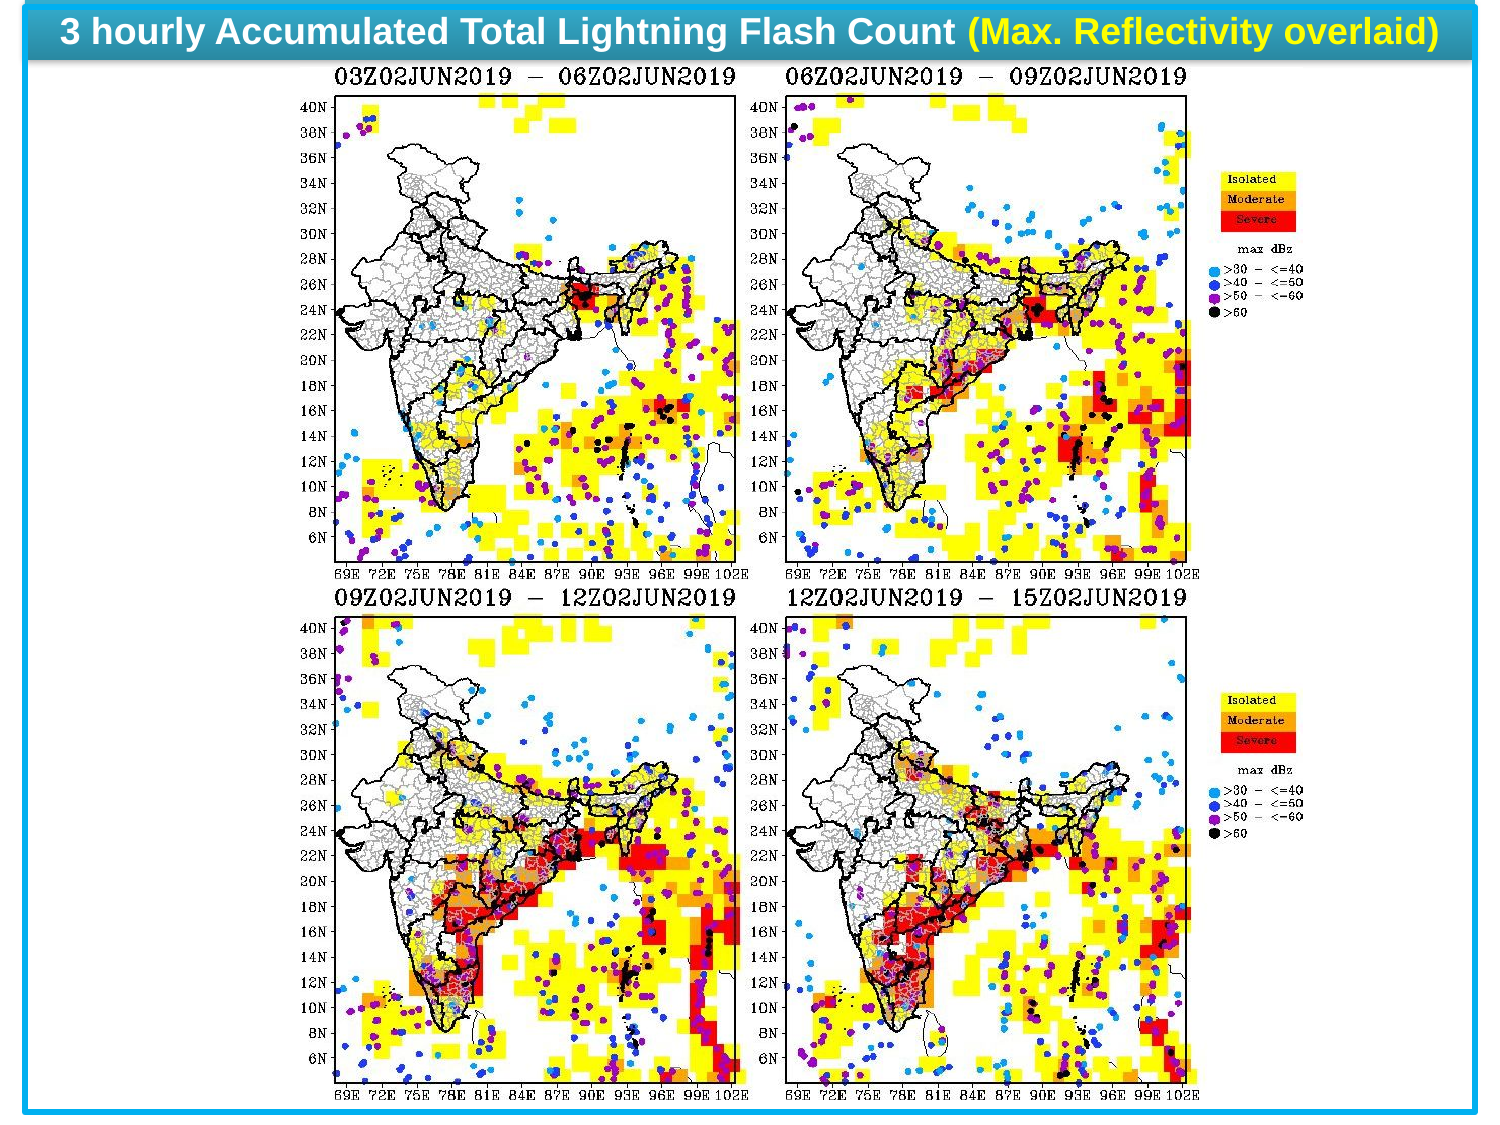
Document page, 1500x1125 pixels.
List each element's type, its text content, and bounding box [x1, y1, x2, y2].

text_box 3 hourly Accumulated Total Lightning Flash Count (Max. Reflectivity overlaid) [24, 0, 1475, 5]
picture [299, 67, 1303, 1101]
text_box [23, 5, 1477, 1114]
